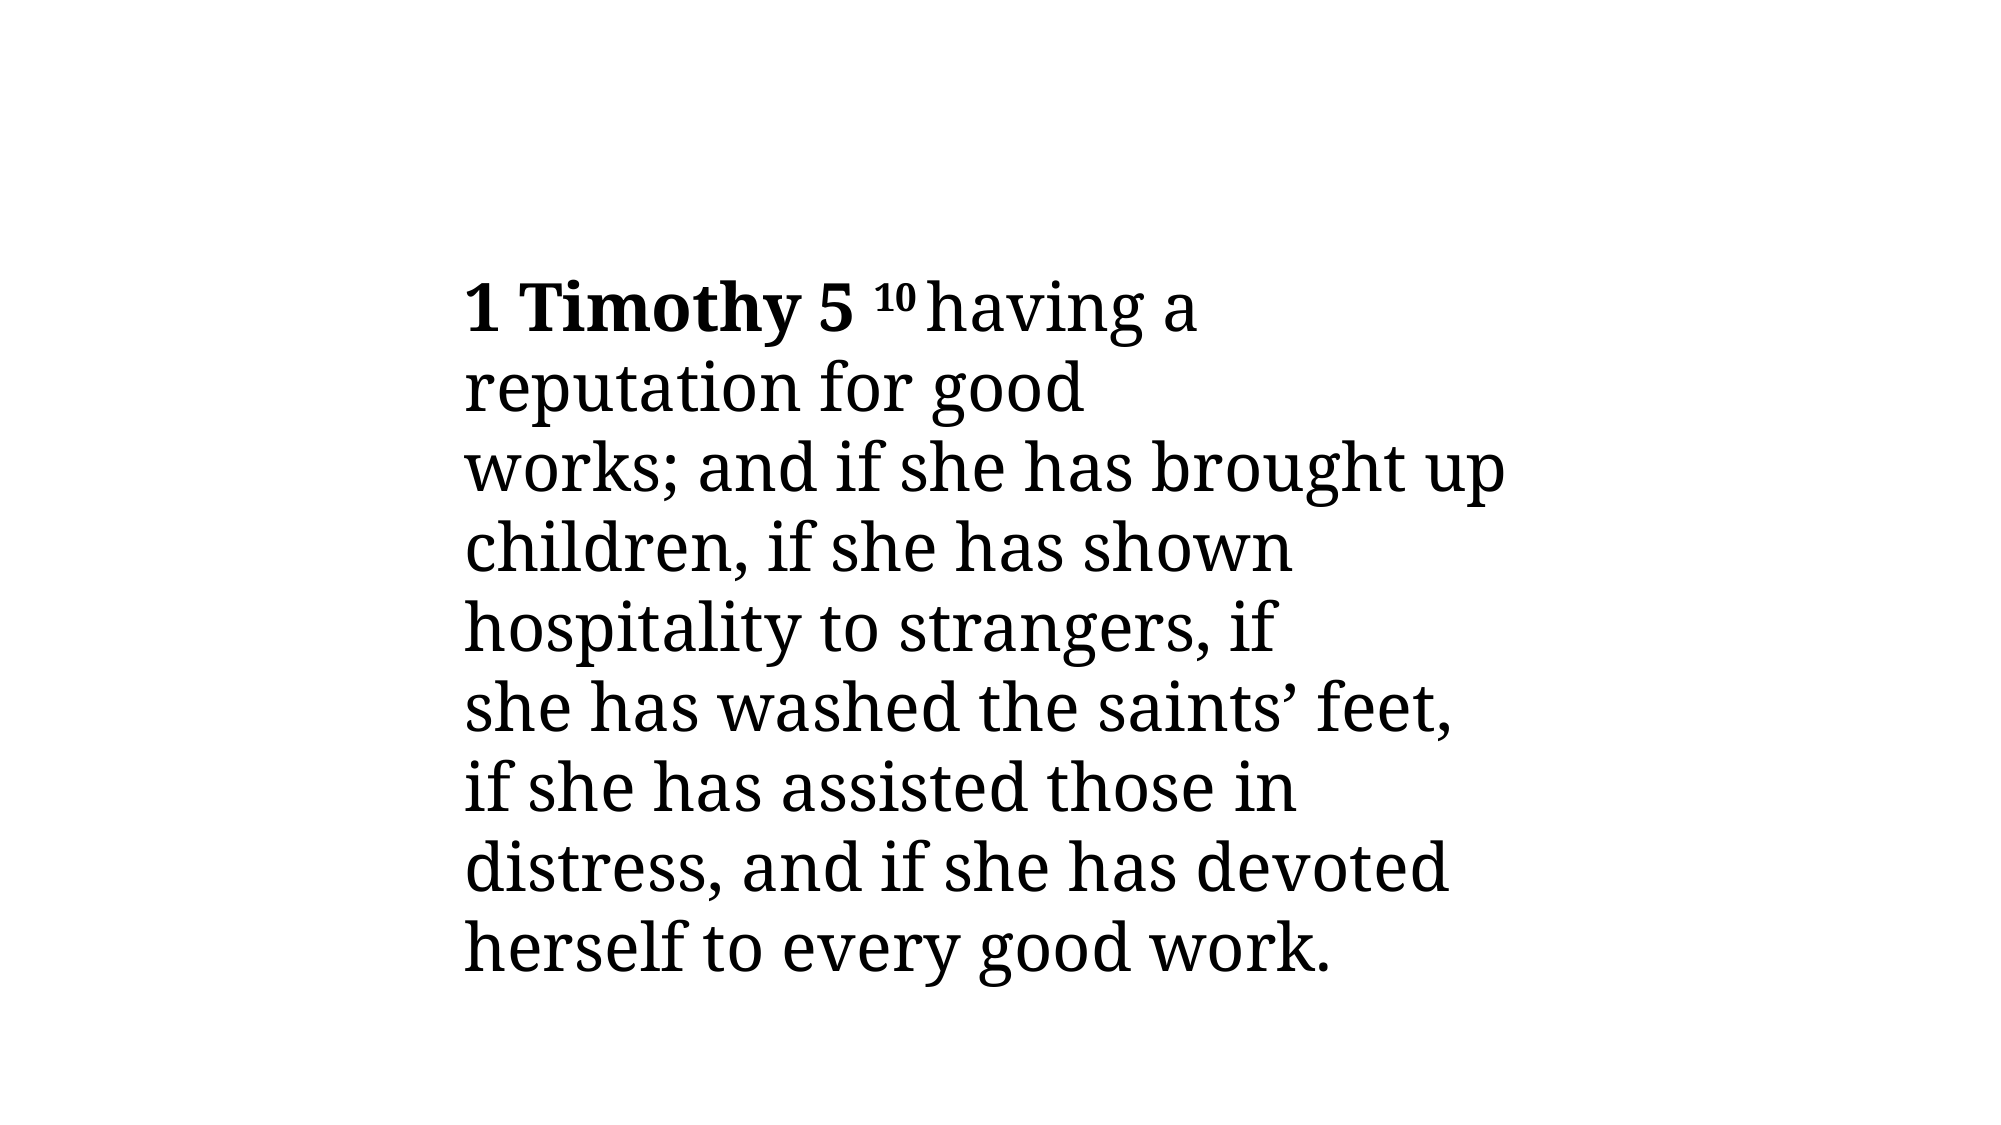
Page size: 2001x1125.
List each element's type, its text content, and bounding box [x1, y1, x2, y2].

text_box 1 Timothy 5 10 having a reputation for good works; and if she has brought up children, if she has shown hospitality to strangers, if she has washed the saints’ feet, if she has assisted those in distress, and if she has devoted herself to every good work. [449, 257, 1530, 992]
